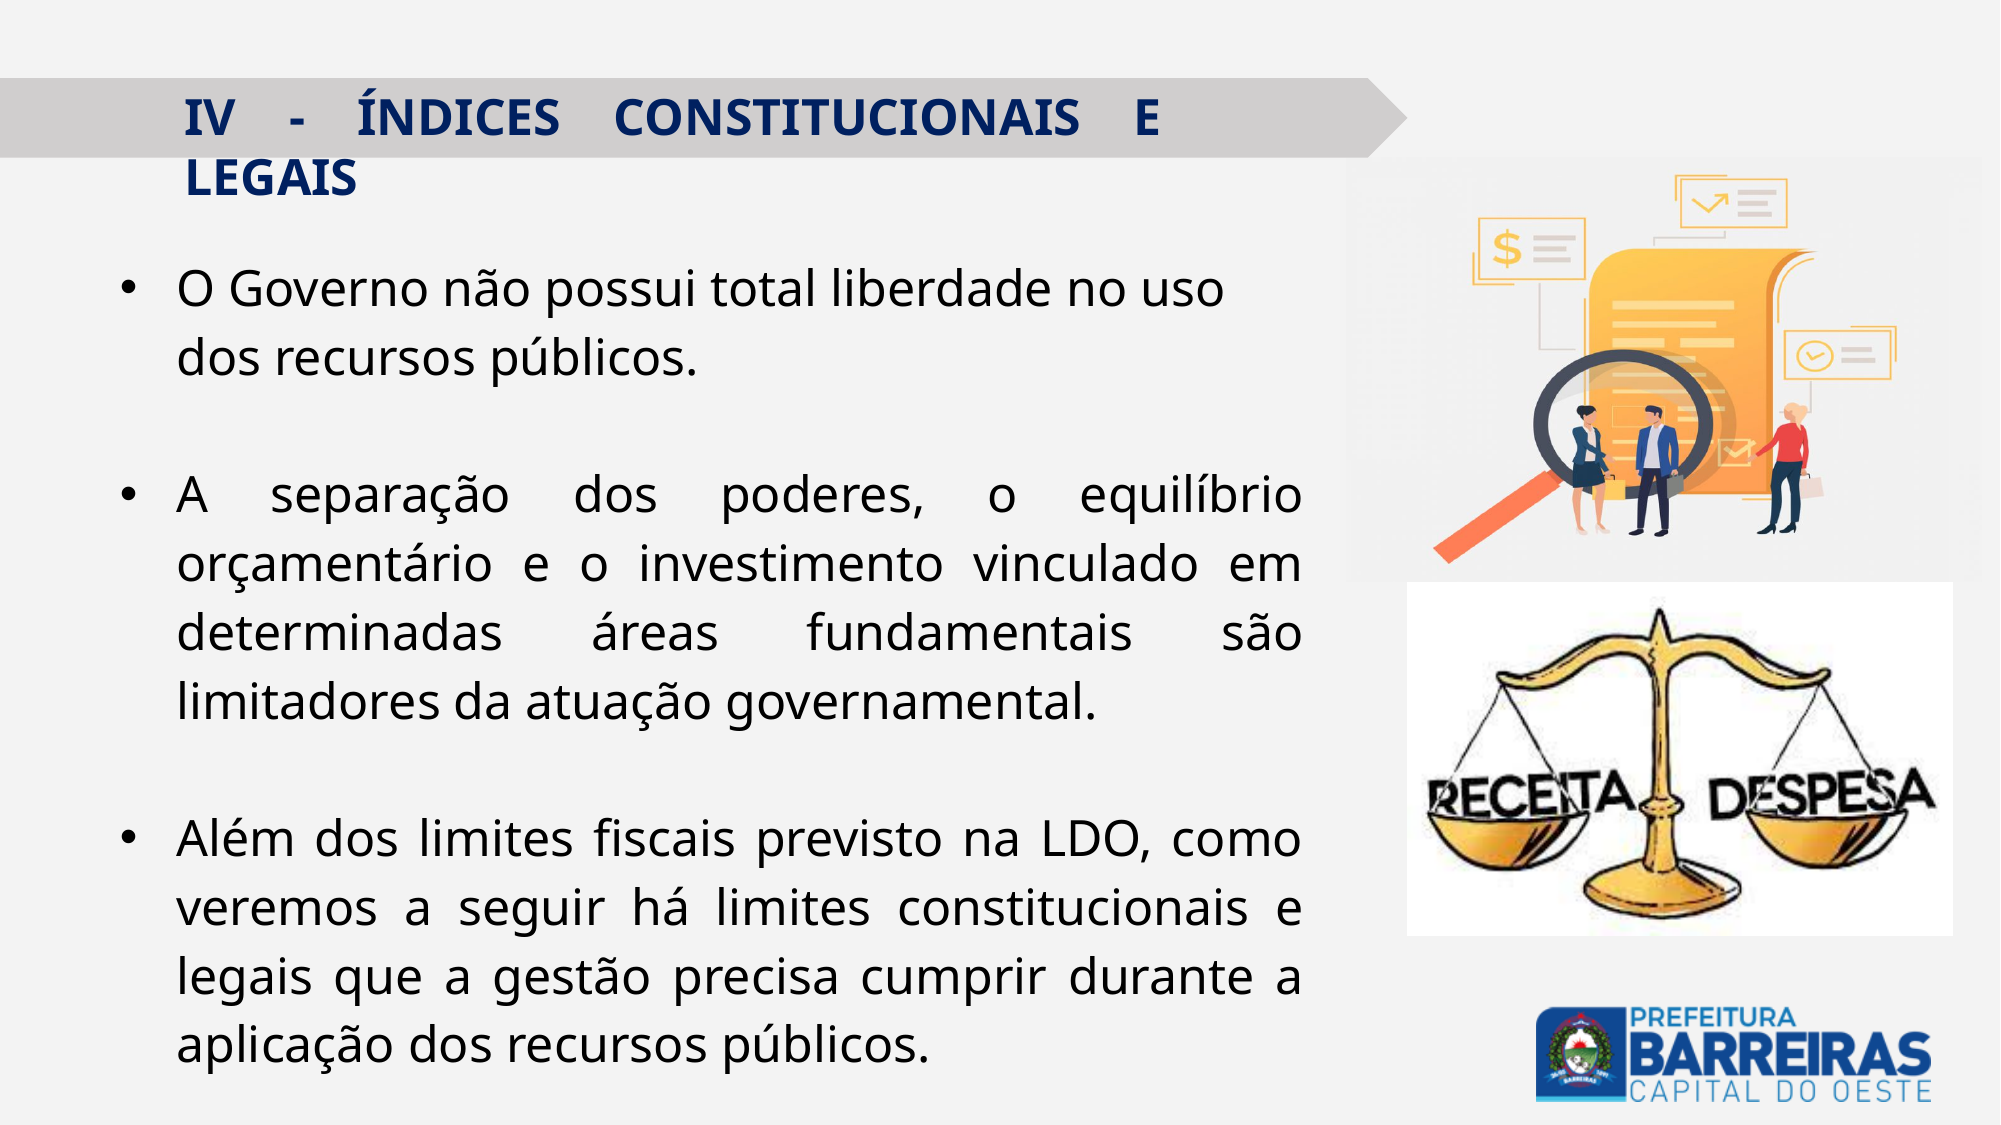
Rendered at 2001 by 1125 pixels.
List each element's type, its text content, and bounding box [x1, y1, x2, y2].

text_box O Governo não possui total liberdade no uso dos recursos públicos. A separação dos poderes, o equilíbrio orçamentário e o investimento vinculado em determinadas áreas fundamentais são limitadores da atuação governamental. Além dos limites fiscais previsto na LDO, como veremos a seguir há limites constitucionais e legais que a gestão precisa cumprir durante a aplicação dos recursos públicos. [104, 240, 1319, 1081]
text_box [0, 0, 2000, 1125]
picture [1536, 1004, 1931, 1102]
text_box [0, 78, 1408, 158]
picture [1346, 157, 1982, 936]
